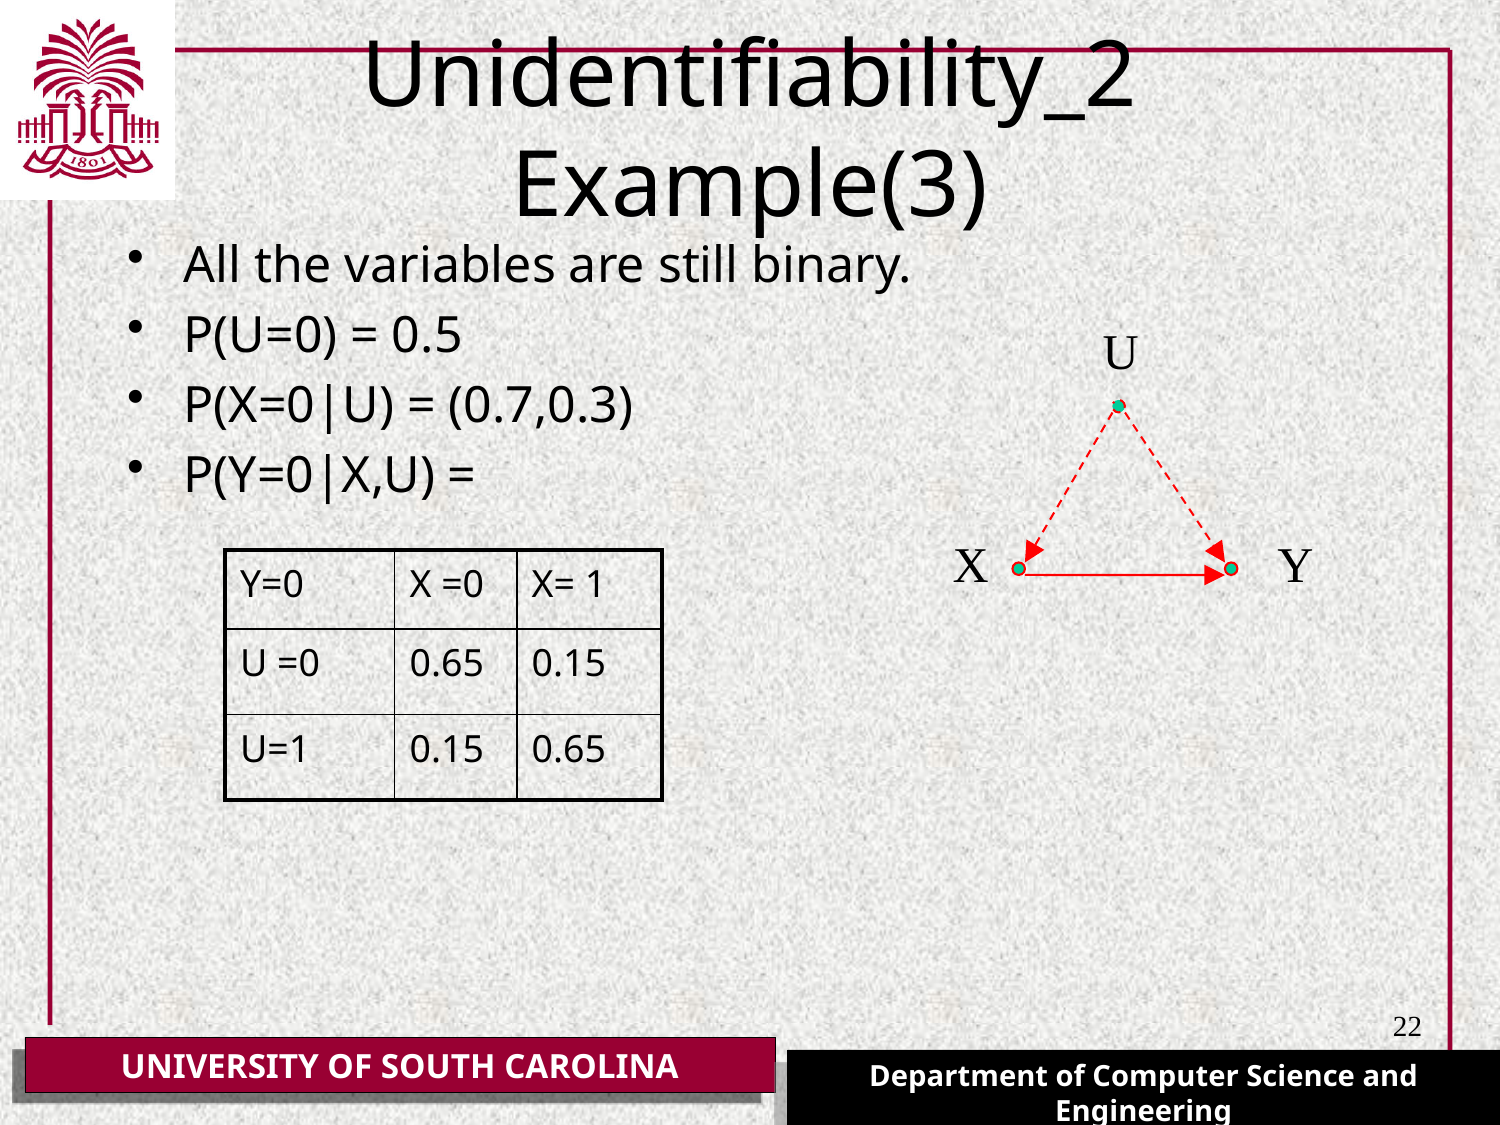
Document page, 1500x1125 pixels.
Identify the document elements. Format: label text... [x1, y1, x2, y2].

list All the variables are still binary. P(U=0) = 0.5 P(X=0|U) = (0.7,0.3) P(Y=0|X,U) = [112, 224, 950, 1000]
table_cell U=1 [227, 715, 394, 798]
table_cell 0.15 [518, 630, 660, 714]
text_box Y [1262, 524, 1329, 600]
title Unidentifiability_2 Example(3) [112, 50, 1388, 200]
table_header Y=0 [227, 552, 394, 628]
text_box [1204, 539, 1225, 563]
table_cell U =0 [227, 630, 394, 714]
table_cell 0.65 [395, 630, 516, 714]
picture [0, 0, 1500, 1125]
table_cell 0.15 [395, 715, 516, 798]
table_cell 0.65 [518, 715, 660, 798]
text_box [1024, 537, 1045, 563]
text_box [1024, 564, 1225, 586]
text_box X [937, 524, 1004, 600]
table_header X= 1 [518, 552, 660, 628]
text_box U [1087, 312, 1154, 388]
text_box [1012, 562, 1025, 575]
picture [13, 1050, 761, 1103]
slide_number 22 [1374, 999, 1438, 1038]
text_box [1112, 399, 1125, 413]
text_box [1224, 562, 1238, 575]
table_header X =0 [395, 552, 516, 628]
